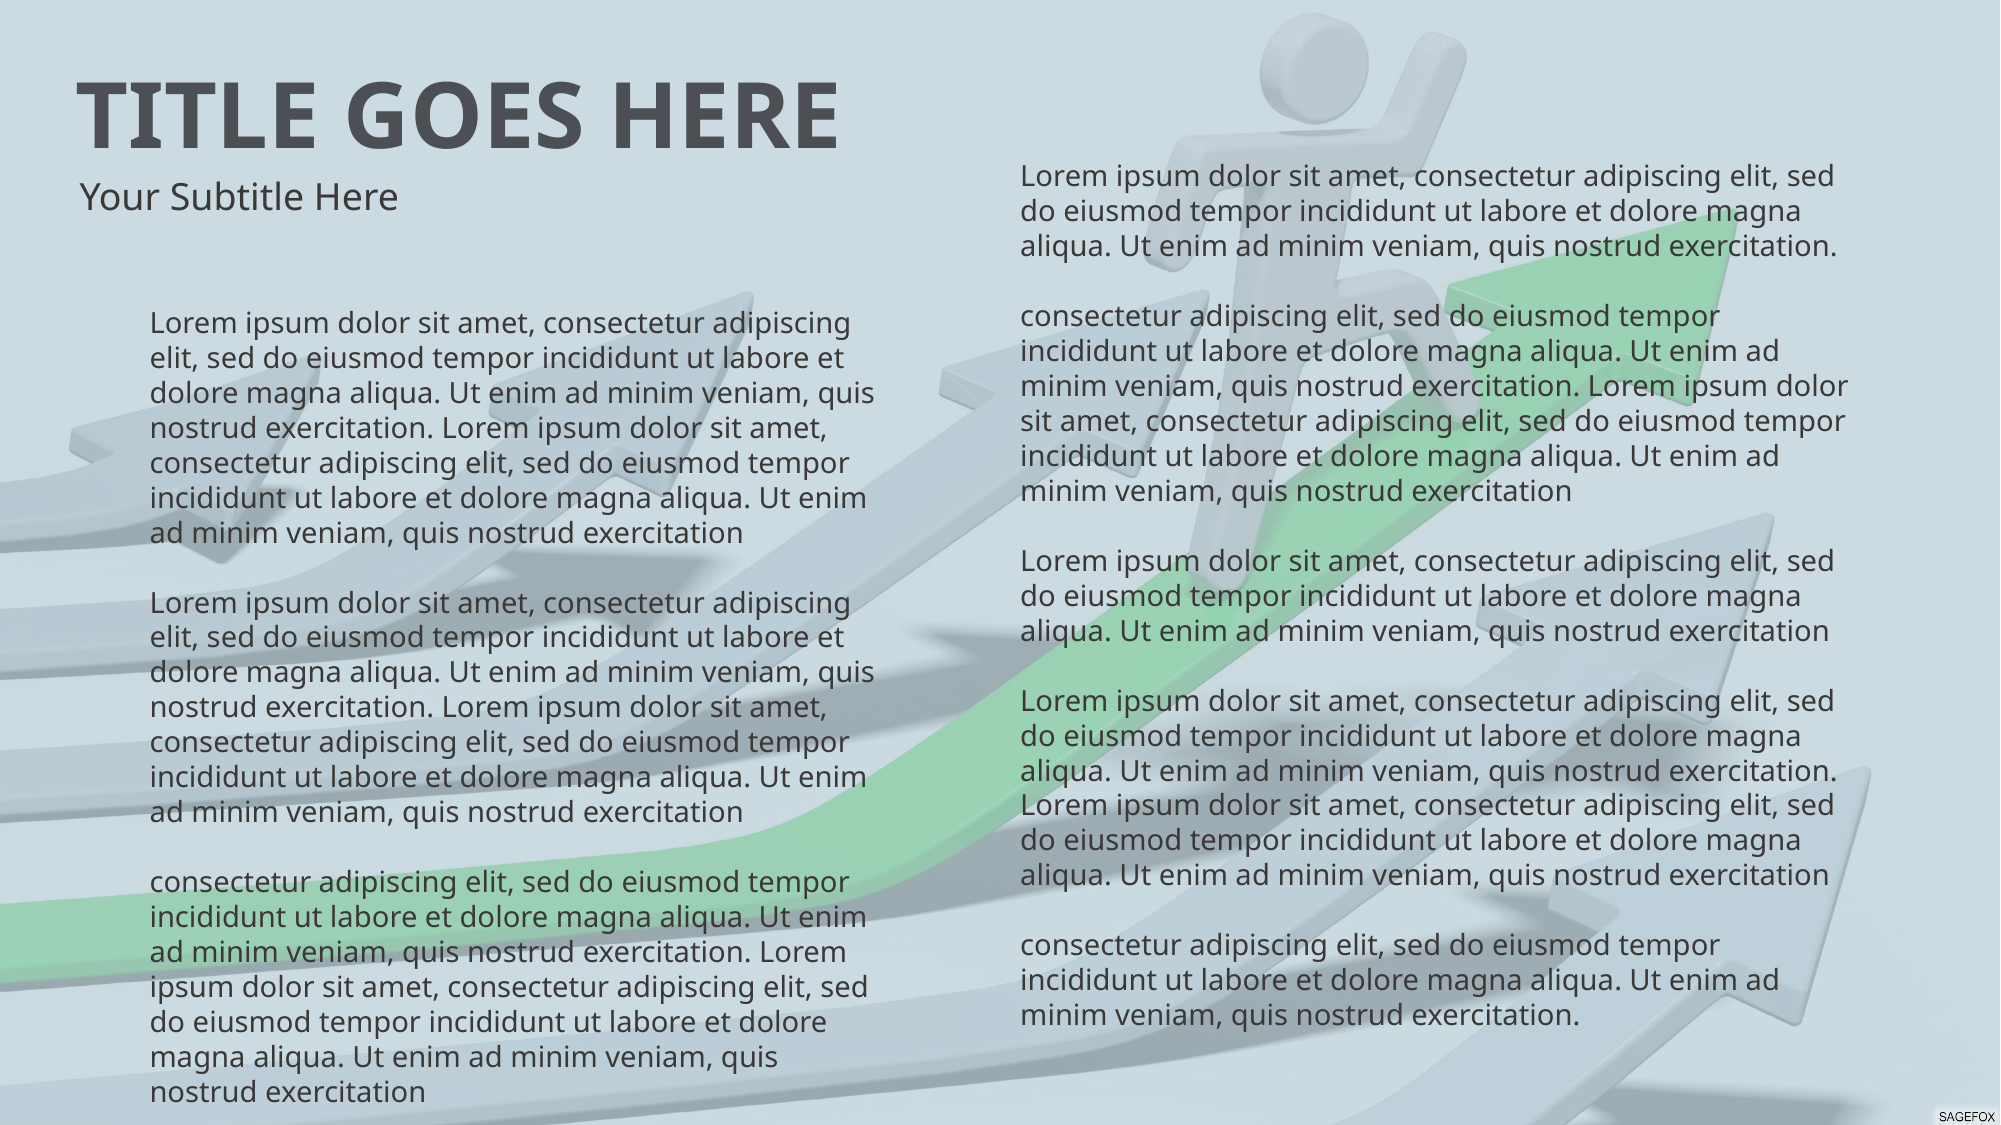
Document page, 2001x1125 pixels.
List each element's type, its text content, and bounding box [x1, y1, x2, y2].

text_box Lorem ipsum dolor sit amet, consectetur adipiscing elit, sed do eiusmod tempor incididunt ut labore et dolore magna aliqua. Ut enim ad minim veniam, quis nostrud exercitation. consectetur adipiscing elit, sed do eiusmod tempor incididunt ut labore et dolore magna aliqua. Ut enim ad minim veniam, quis nostrud exercitation. Lorem ipsum dolor sit amet, consectetur adipiscing elit, sed do eiusmod tempor incididunt ut labore et dolore magna aliqua. Ut enim ad minim veniam, quis nostrud exercitation Lorem ipsum dolor sit amet, consectetur adipiscing elit, sed do eiusmod tempor incididunt ut labore et dolore magna aliqua. Ut enim ad minim veniam, quis nostrud exercitation Lorem ipsum dolor sit amet, consectetur adipiscing elit, sed do eiusmod tempor incididunt ut labore et dolore magna aliqua. Ut enim ad minim veniam, quis nostrud exercitation. Lorem ipsum dolor sit amet, consectetur adipiscing elit, sed do eiusmod tempor incididunt ut labore et dolore magna aliqua. Ut enim ad minim veniam, quis nostrud exercitation consectetur adipiscing elit, sed do eiusmod tempor incididunt ut labore et dolore magna aliqua. Ut enim ad minim veniam, quis nostrud exercitation. [1005, 150, 1876, 1039]
text_box Lorem ipsum dolor sit amet, consectetur adipiscing elit, sed do eiusmod tempor incididunt ut labore et dolore magna aliqua. Ut enim ad minim veniam, quis nostrud exercitation. Lorem ipsum dolor sit amet, consectetur adipiscing elit, sed do eiusmod tempor incididunt ut labore et dolore magna aliqua. Ut enim ad minim veniam, quis nostrud exercitation Lorem ipsum dolor sit amet, consectetur adipiscing elit, sed do eiusmod tempor incididunt ut labore et dolore magna aliqua. Ut enim ad minim veniam, quis nostrud exercitation. Lorem ipsum dolor sit amet, consectetur adipiscing elit, sed do eiusmod tempor incididunt ut labore et dolore magna aliqua. Ut enim ad minim veniam, quis nostrud exercitation consectetur adipiscing elit, sed do eiusmod tempor incididunt ut labore et dolore magna aliqua. Ut enim ad minim veniam, quis nostrud exercitation. Lorem ipsum dolor sit amet, consectetur adipiscing elit, sed do eiusmod tempor incididunt ut labore et dolore magna aliqua. Ut enim ad minim veniam, quis nostrud exercitation [134, 296, 897, 1125]
picture [1936, 1111, 1997, 1125]
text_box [60, 49, 1020, 227]
